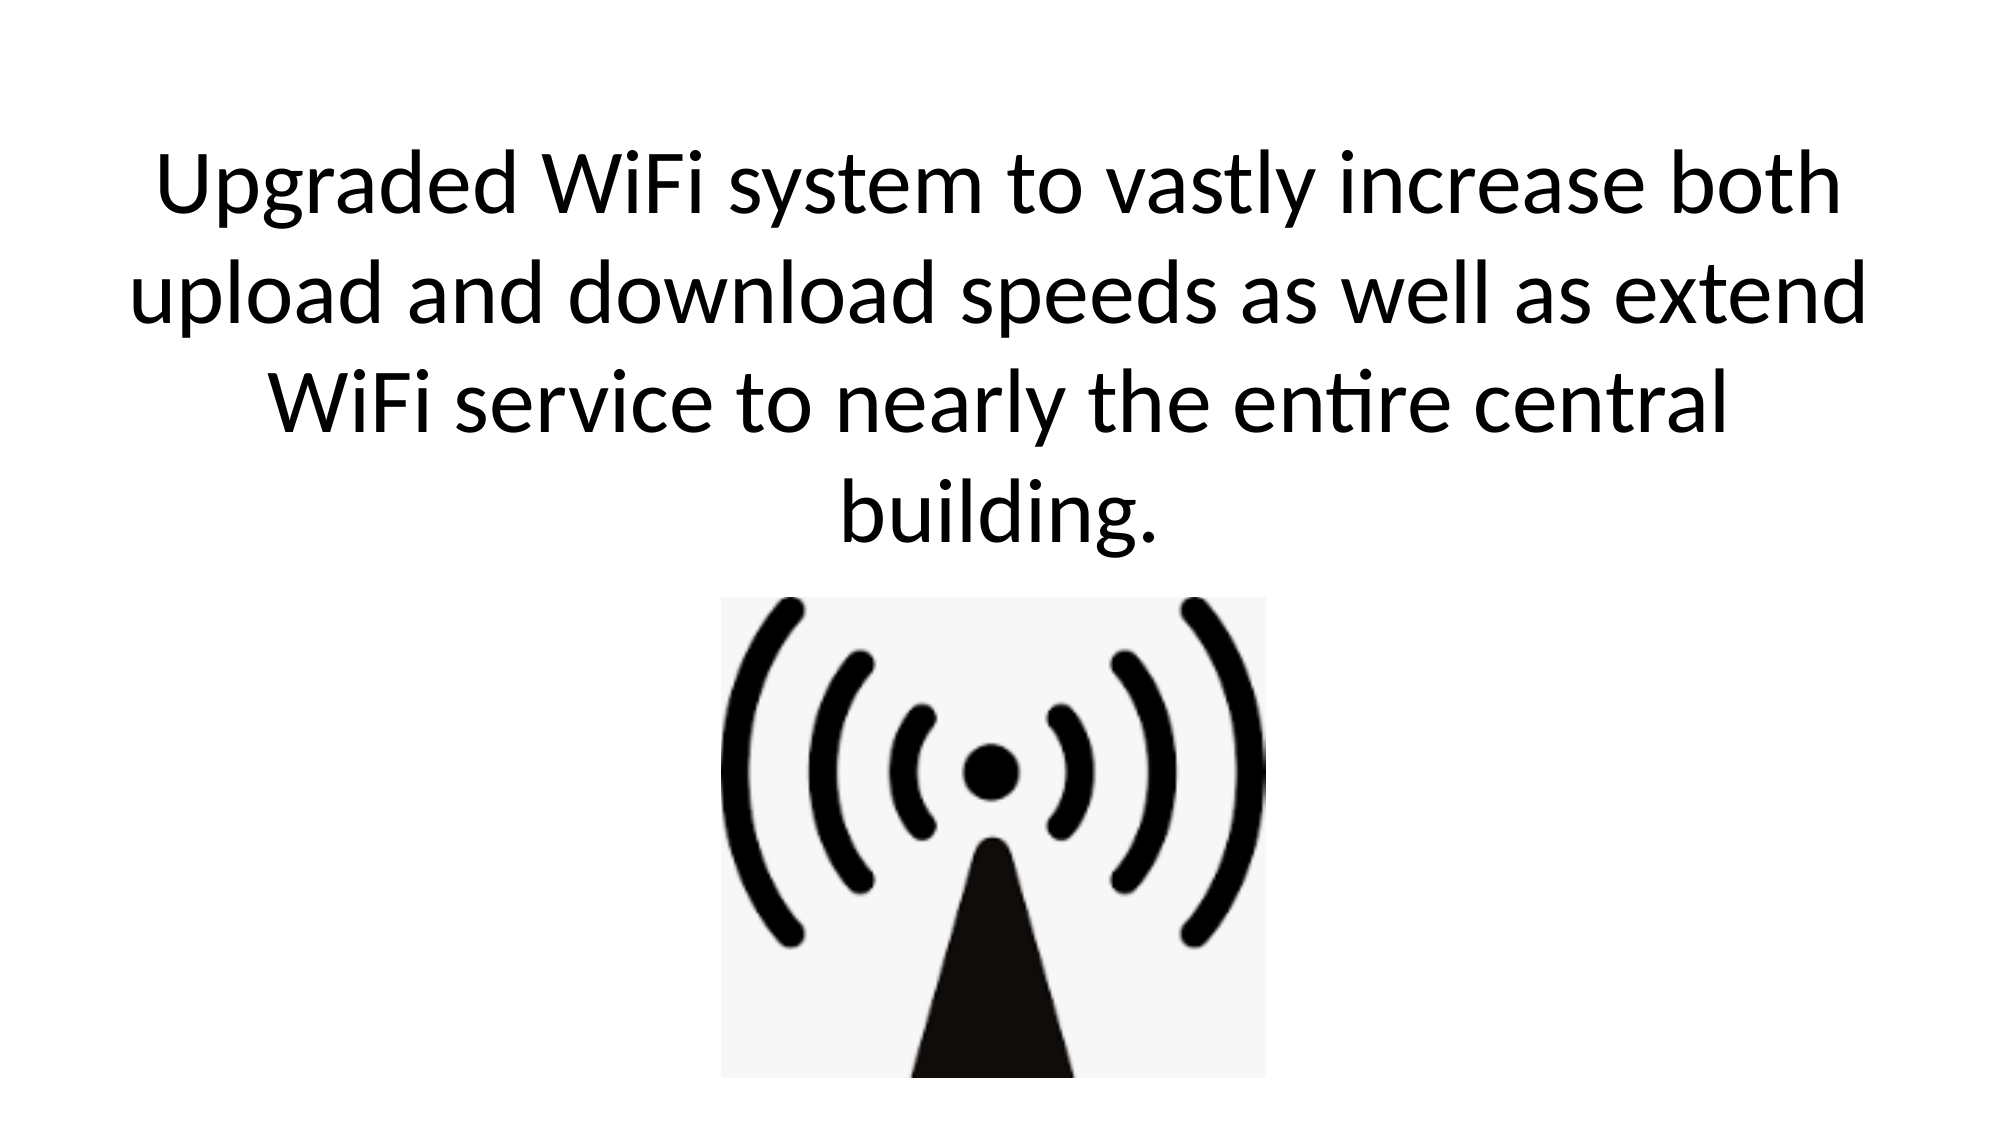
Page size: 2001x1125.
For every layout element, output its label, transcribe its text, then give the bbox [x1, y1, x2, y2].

text_box Upgraded WiFi system to vastly increase both upload and download speeds as well as extend WiFi service to nearly the entire central building. [101, 114, 1900, 569]
picture [721, 597, 1266, 1078]
